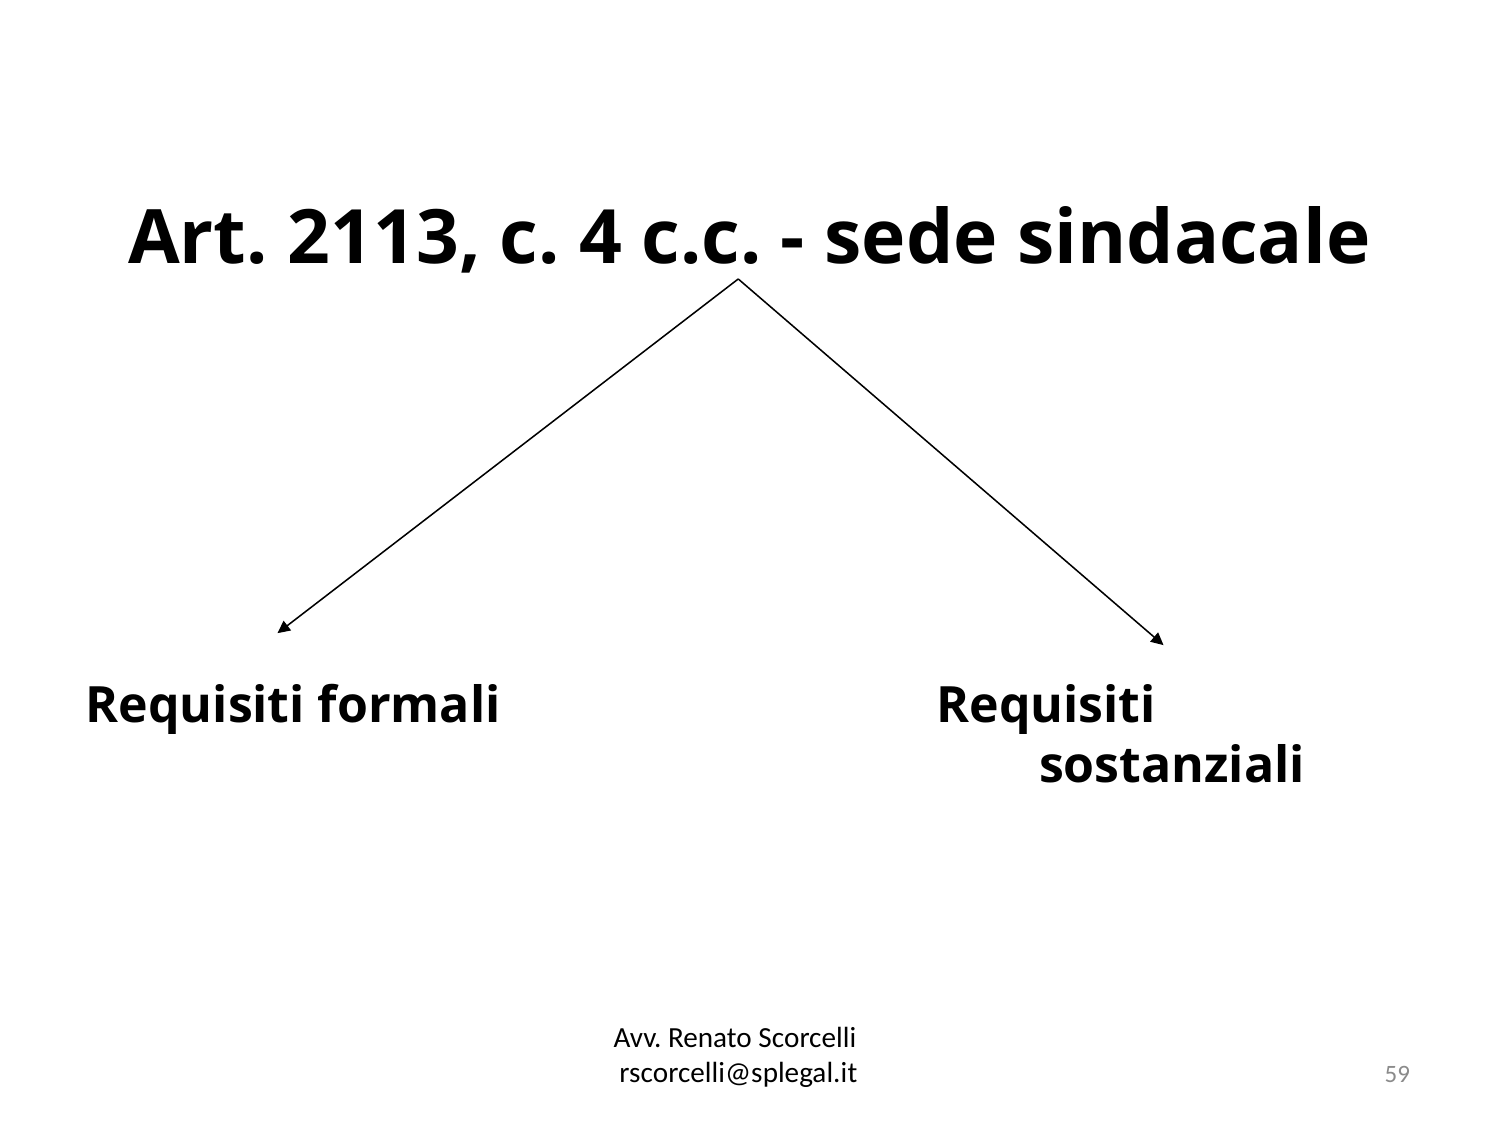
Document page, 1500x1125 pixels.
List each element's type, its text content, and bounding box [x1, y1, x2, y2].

slide_number 59 [1074, 1042, 1425, 1103]
text_box [277, 279, 738, 634]
text_box Requisiti sostanziali [891, 664, 1436, 800]
text_box Avv. Renato Scorcelli rscorcelli@splegal.it [17, 1011, 1459, 1096]
title Art. 2113, c. 4 c.c. - sede sindacale [75, 139, 1425, 327]
text_box Requisiti formali [41, 664, 585, 740]
text_box [738, 278, 1164, 646]
